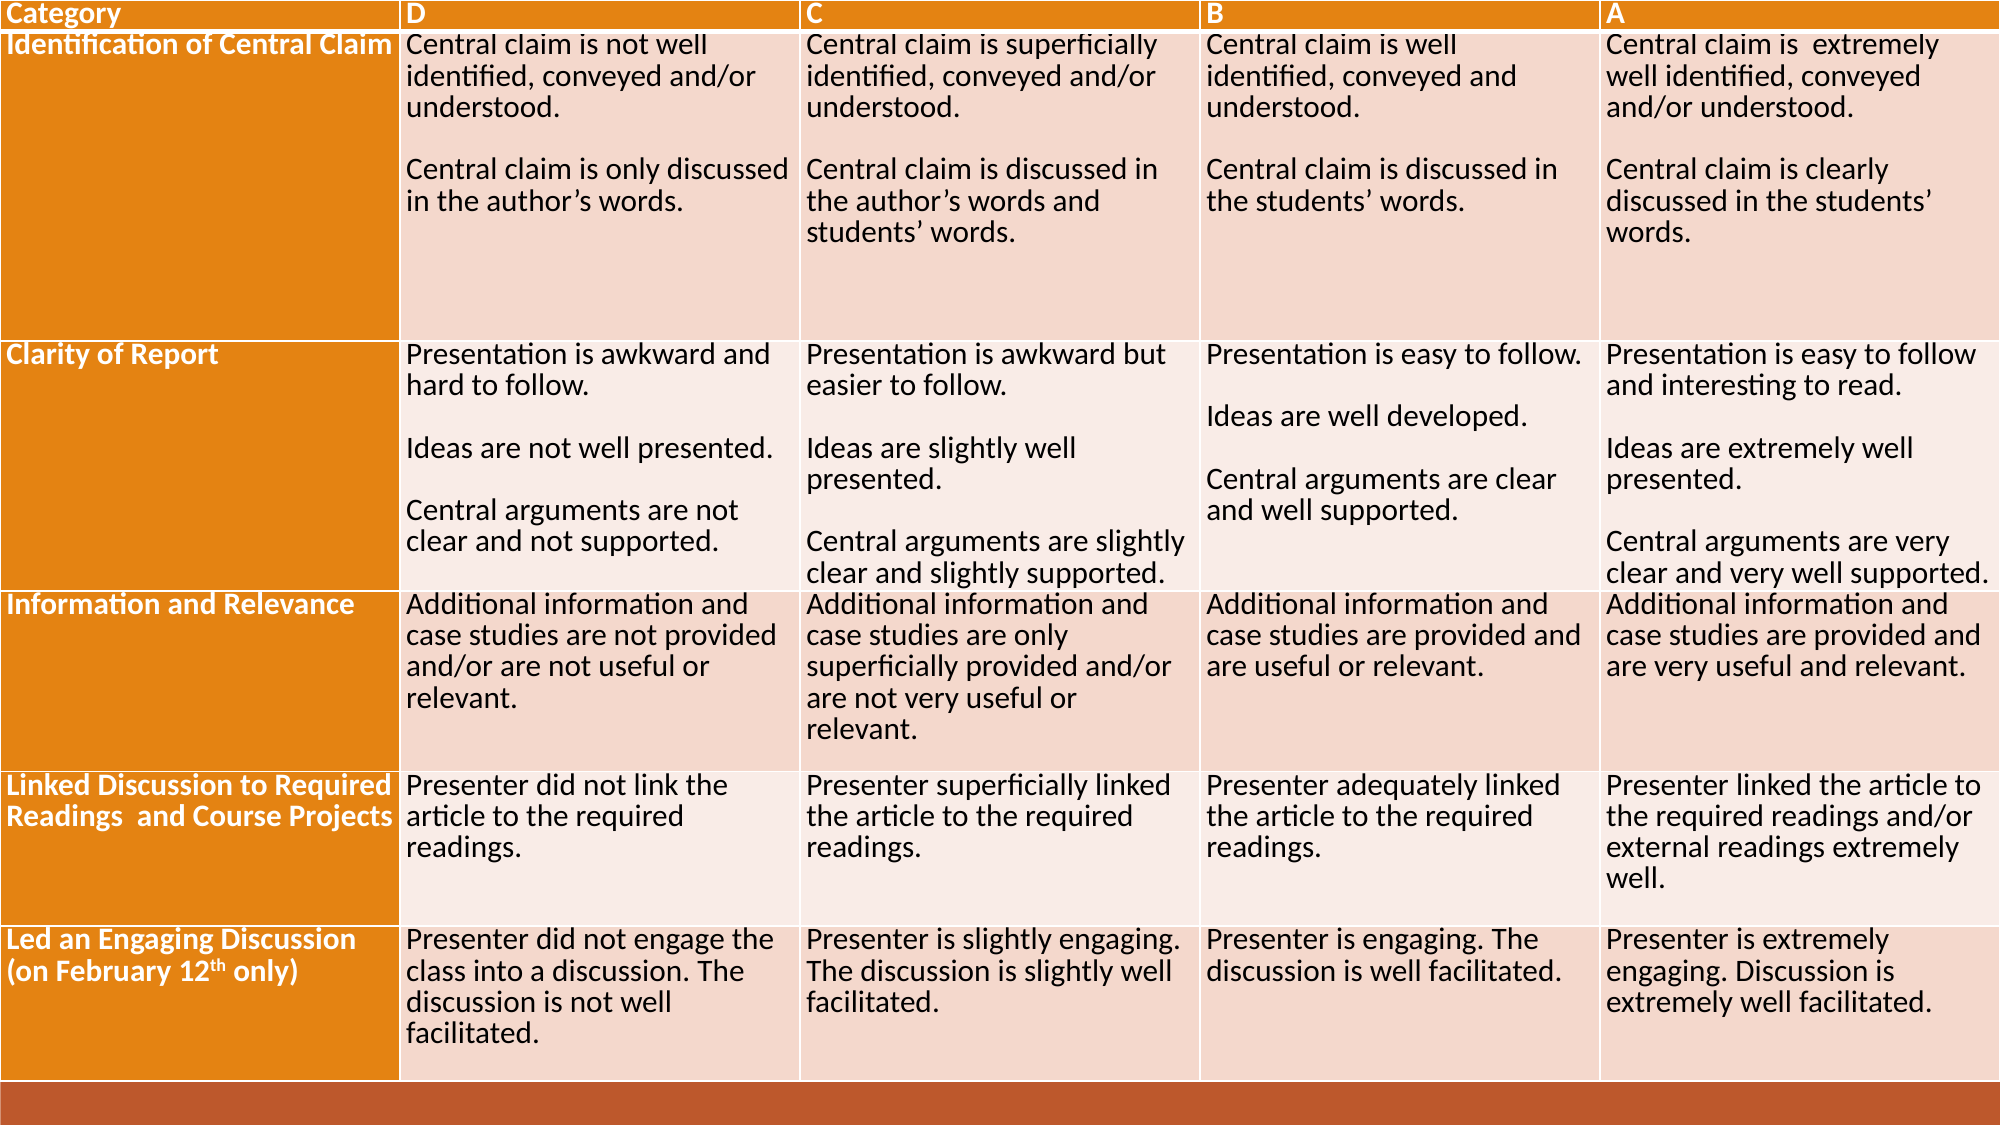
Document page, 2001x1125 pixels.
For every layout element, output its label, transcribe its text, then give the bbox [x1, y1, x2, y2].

table_header A [1601, 1, 1999, 29]
table_cell Presentation is awkward and hard to follow. Ideas are not well presented. Central arguments are not clear and not supported. [401, 342, 799, 590]
table_cell Information and Relevance [1, 592, 399, 771]
table_header B [1201, 1, 1599, 29]
table_cell Clarity of Report [1, 342, 399, 590]
table_cell Central claim is well identified, conveyed and understood. Central claim is discussed in the students’ words. [1201, 34, 1599, 340]
table_cell Presenter did not engage the class into a discussion. The discussion is not well facilitated. [401, 927, 799, 1080]
table_cell Additional information and case studies are provided and are useful or relevant. [1201, 592, 1599, 771]
table_cell Presenter superficially linked the article to the required readings. [801, 772, 1199, 925]
table_cell Additional information and case studies are provided and are very useful and relevant. [1601, 592, 1999, 771]
table_cell Additional information and case studies are only superficially provided and/or are not very useful or relevant. [801, 592, 1199, 771]
table_cell Identification of Central Claim [1, 34, 399, 340]
table_cell Led an Engaging Discussion (on February 12th only) [1, 927, 399, 1080]
table_cell Presenter linked the article to the required readings and/or external readings extremely well. [1601, 772, 1999, 925]
table_cell Presenter did not link the article to the required readings. [401, 772, 799, 925]
table_cell Presenter is engaging. The discussion is well facilitated. [1201, 927, 1599, 1080]
table_cell Presenter is extremely engaging. Discussion is extremely well facilitated. [1601, 927, 1999, 1080]
table_cell Central claim is extremely well identified, conveyed and/or understood. Central claim is clearly discussed in the students’ words. [1601, 34, 1999, 340]
table_header C [801, 1, 1199, 29]
table_cell Presenter is slightly engaging. The discussion is slightly well facilitated. [801, 927, 1199, 1080]
table_cell Presentation is awkward but easier to follow. Ideas are slightly well presented. Central arguments are slightly clear and slightly supported. [801, 342, 1199, 590]
table_cell Presentation is easy to follow and interesting to read. Ideas are extremely well presented. Central arguments are very clear and very well supported. [1601, 342, 1999, 590]
table_cell Central claim is superficially identified, conveyed and/or understood. Central claim is discussed in the author’s words and students’ words. [801, 34, 1199, 340]
table_header D [401, 1, 799, 29]
table_header Category [1, 1, 399, 29]
table_cell Presenter adequately linked the article to the required readings. [1201, 772, 1599, 925]
table_cell Presentation is easy to follow. Ideas are well developed. Central arguments are clear and well supported. [1201, 342, 1599, 590]
table_cell Central claim is not well identified, conveyed and/or understood. Central claim is only discussed in the author’s words. [401, 34, 799, 340]
table_cell Additional information and case studies are not provided and/or are not useful or relevant. [401, 592, 799, 771]
table_cell Linked Discussion to Required Readings and Course Projects [1, 772, 399, 925]
